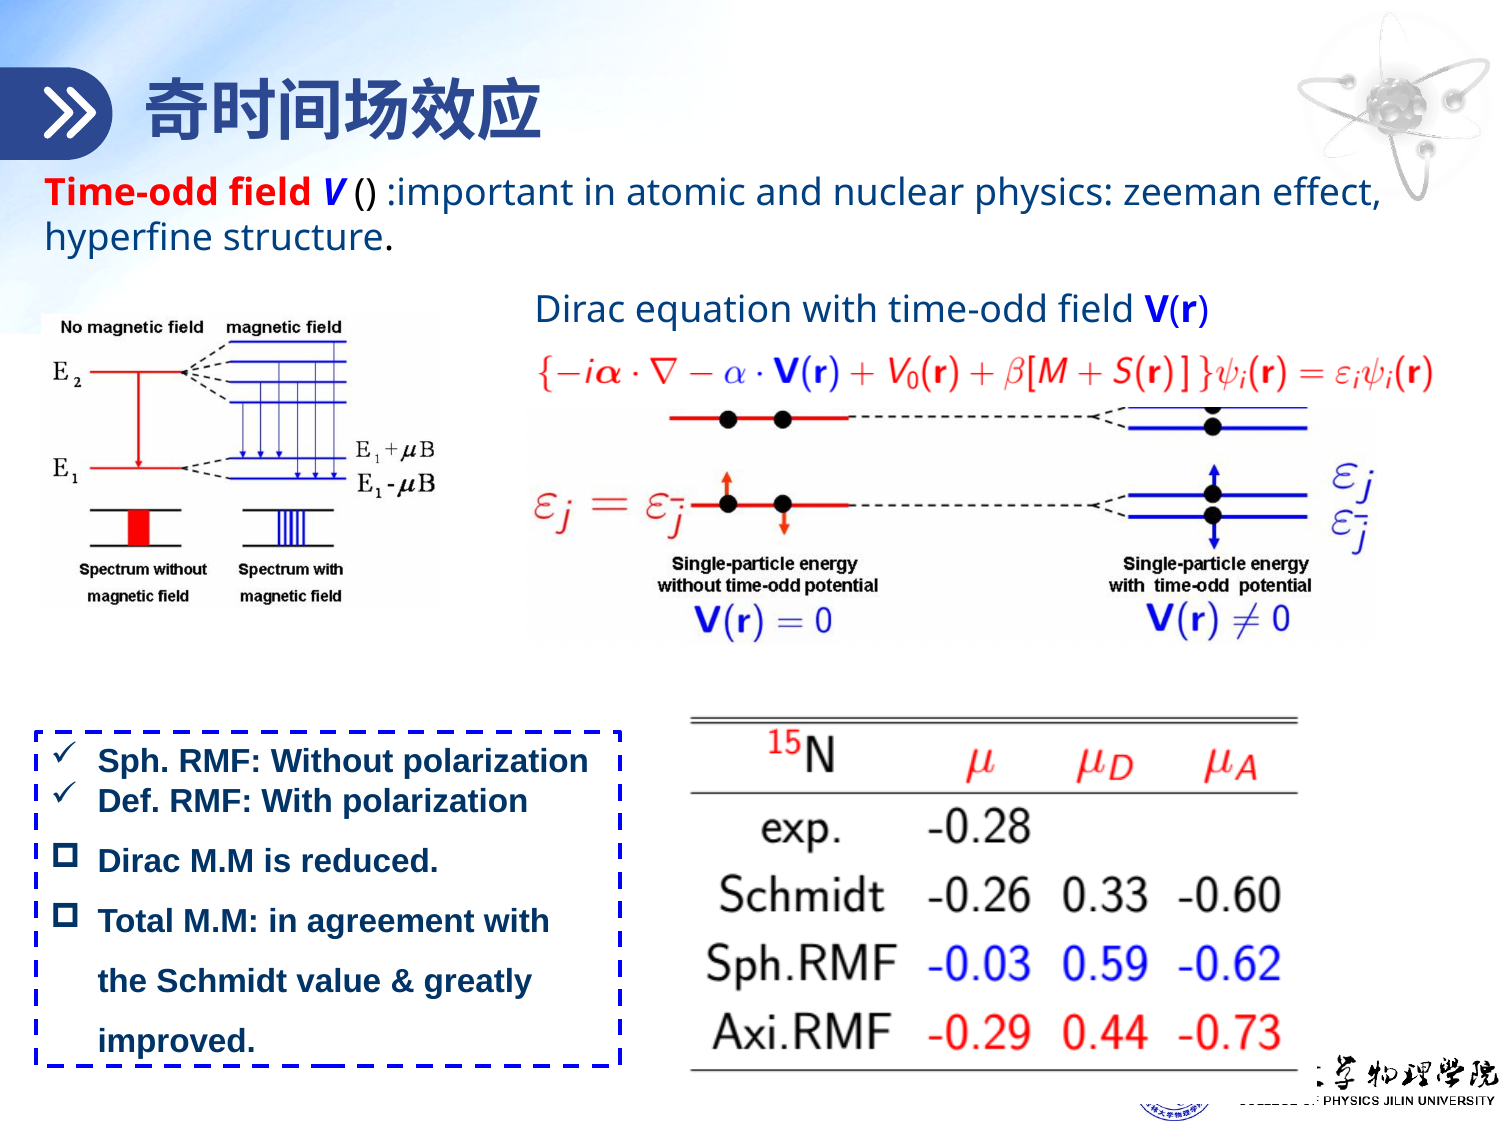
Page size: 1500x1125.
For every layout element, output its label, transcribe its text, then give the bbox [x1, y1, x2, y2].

title 奇时间场效应 [128, 76, 1372, 149]
text_box Sph. RMF: Without polarization Def. RMF: With polarization Dirac M.M is reduced. Total M.M: in agreement with the Schmidt value & greatly improved. [35, 732, 620, 1067]
text_box Dirac equation with time-odd field V(r) [519, 277, 1270, 338]
picture [0, 0, 1500, 1125]
